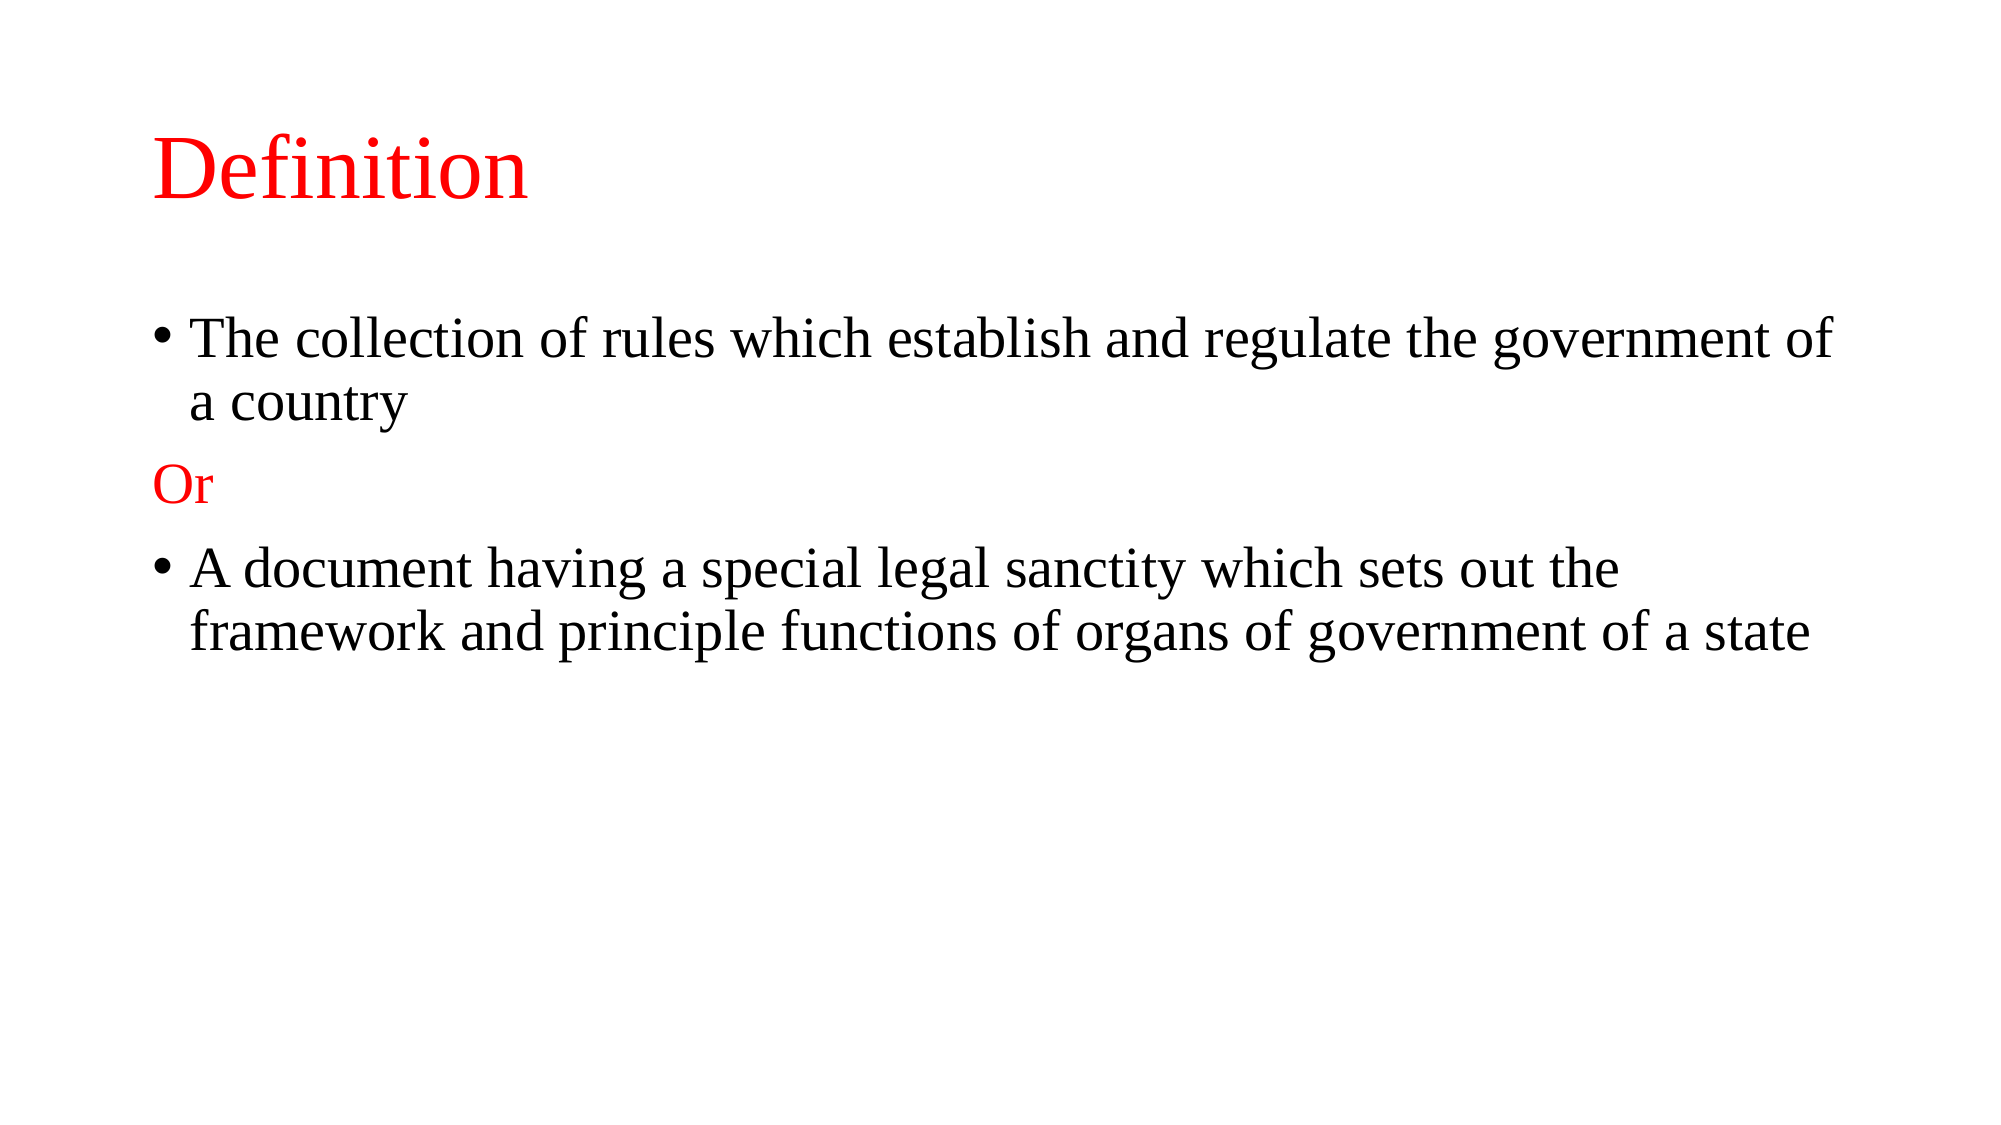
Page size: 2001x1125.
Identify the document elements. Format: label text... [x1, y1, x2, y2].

list The collection of rules which establish and regulate the government of a country Or A document having a special legal sanctity which sets out the framework and principle functions of organs of government of a state [137, 299, 1863, 1014]
title Definition [137, 59, 1863, 278]
